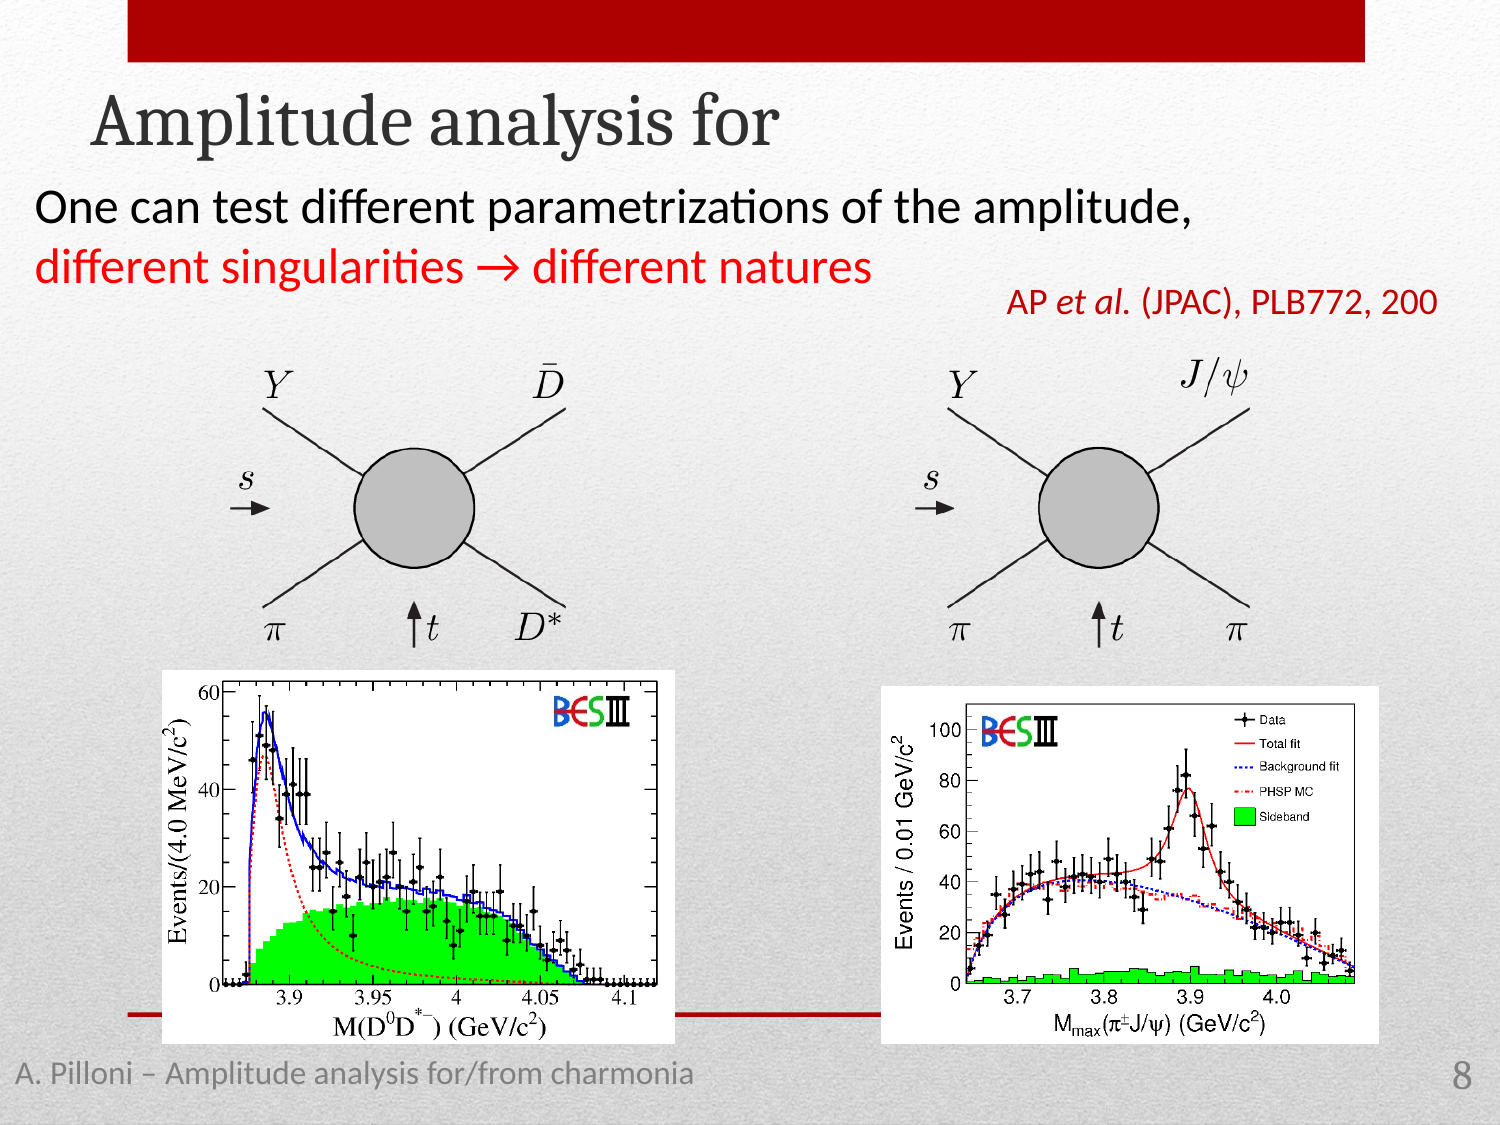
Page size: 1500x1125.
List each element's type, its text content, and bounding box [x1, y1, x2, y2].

picture [226, 360, 566, 648]
slide_number 8 [1362, 1043, 1488, 1104]
picture [911, 356, 1251, 648]
text_box One can test different parametrizations of the amplitude, different singularities → different natures [19, 166, 1456, 302]
picture [161, 670, 675, 1045]
text_box A. Pilloni – Amplitude analysis for/from charmonia [0, 1043, 1131, 1099]
picture [880, 685, 1380, 1045]
text_box AP et al. (JPAC), PLB772, 200 [991, 269, 1454, 330]
